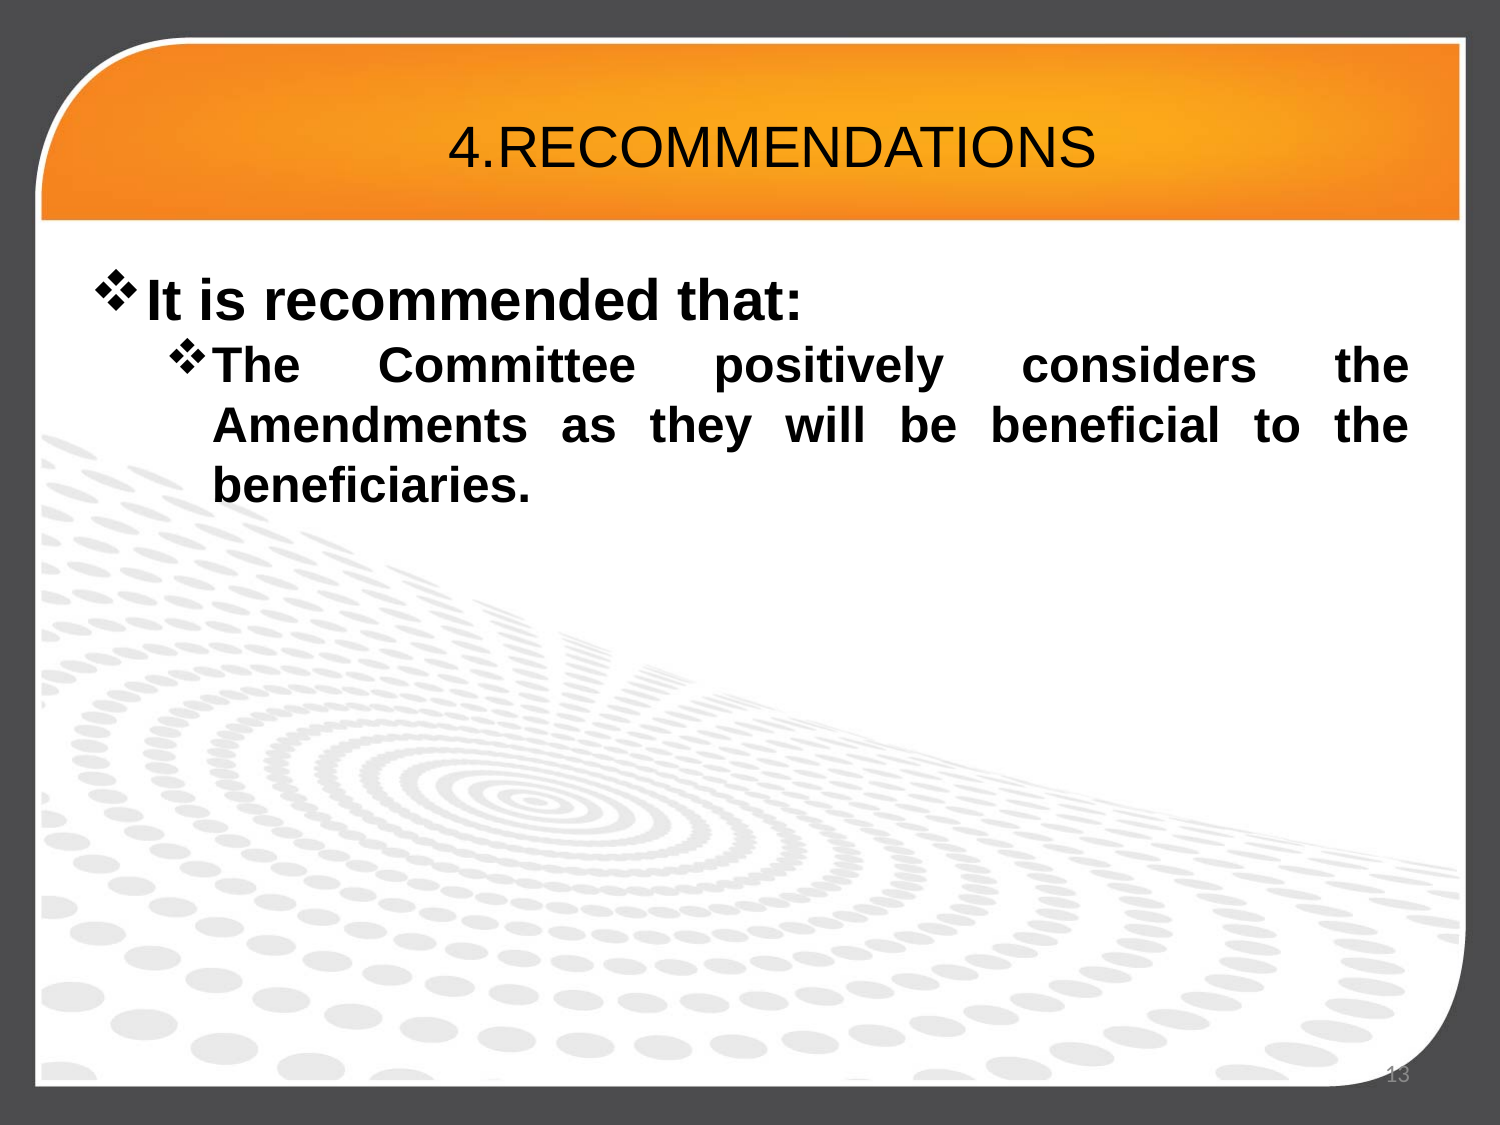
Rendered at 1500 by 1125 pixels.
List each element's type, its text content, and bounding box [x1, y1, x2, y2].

list It is recommended that: The Committee positively considers the Amendments as they will be beneficial to the beneficiaries. [75, 219, 1425, 1103]
text_box 13 [1074, 1042, 1425, 1103]
picture [0, 0, 1500, 1125]
title 4.RECOMMENDATIONS [75, 45, 1471, 233]
